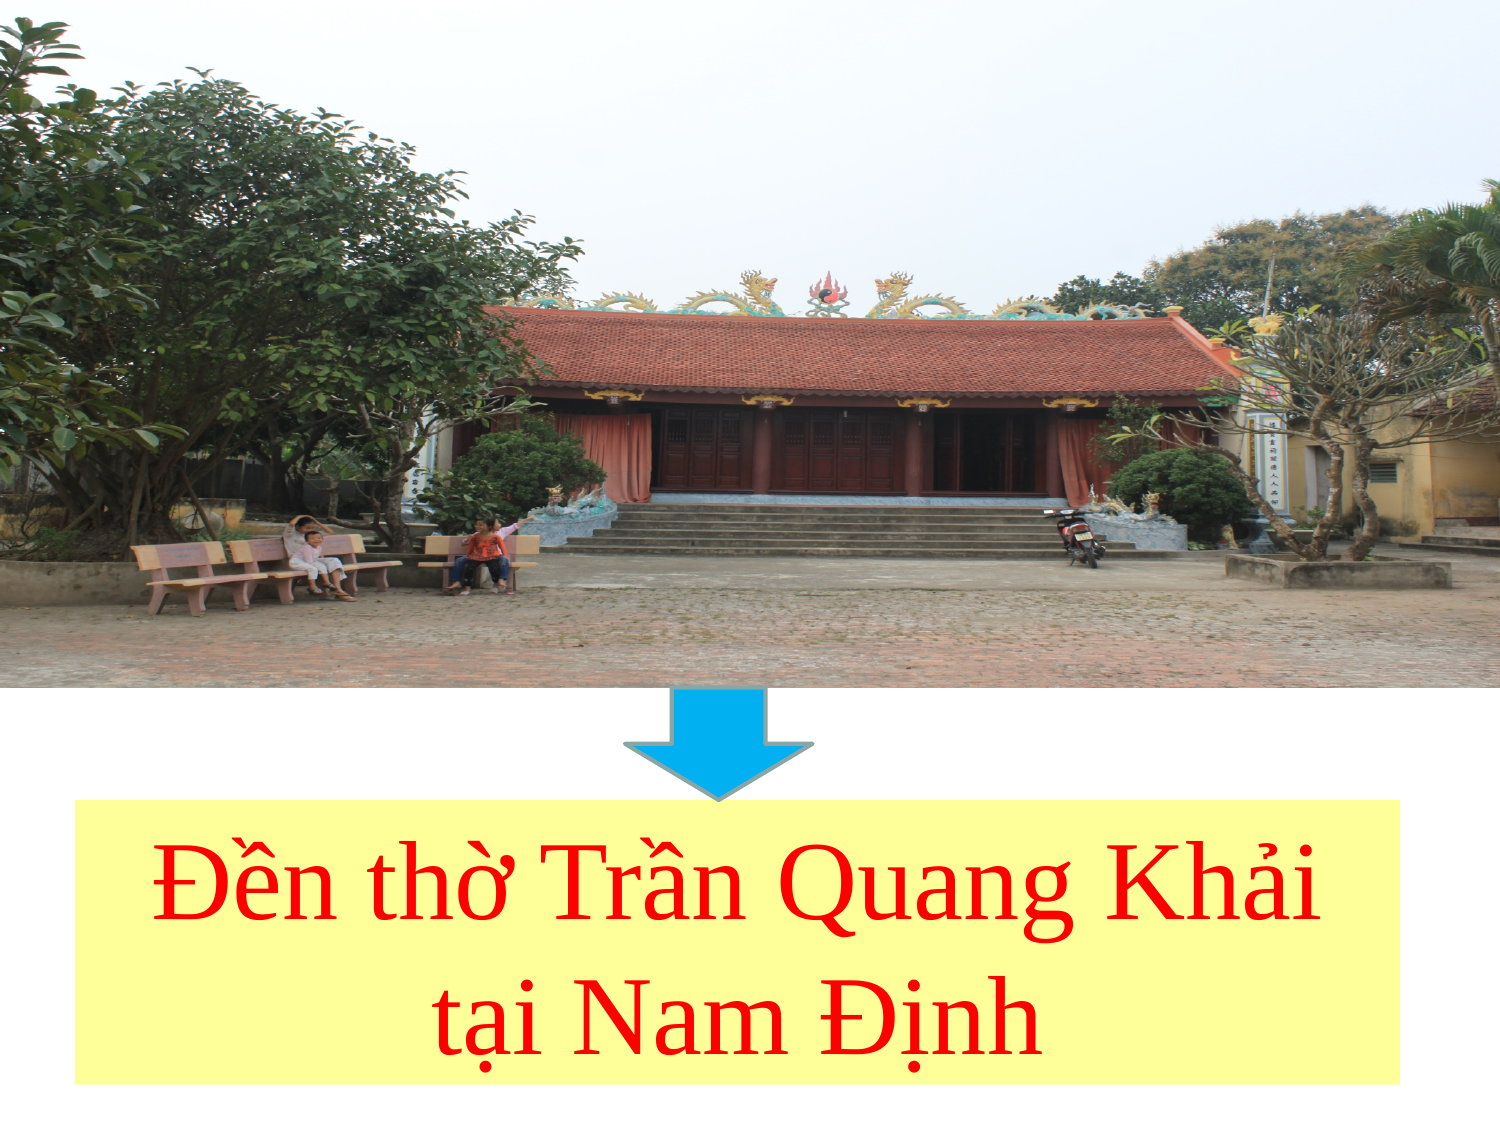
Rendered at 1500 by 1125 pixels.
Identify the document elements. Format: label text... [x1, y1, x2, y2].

picture [0, 0, 1500, 688]
text_box Đền thờ Trần Quang Khải tại Nam Định [75, 799, 1400, 1085]
text_box [622, 697, 815, 802]
